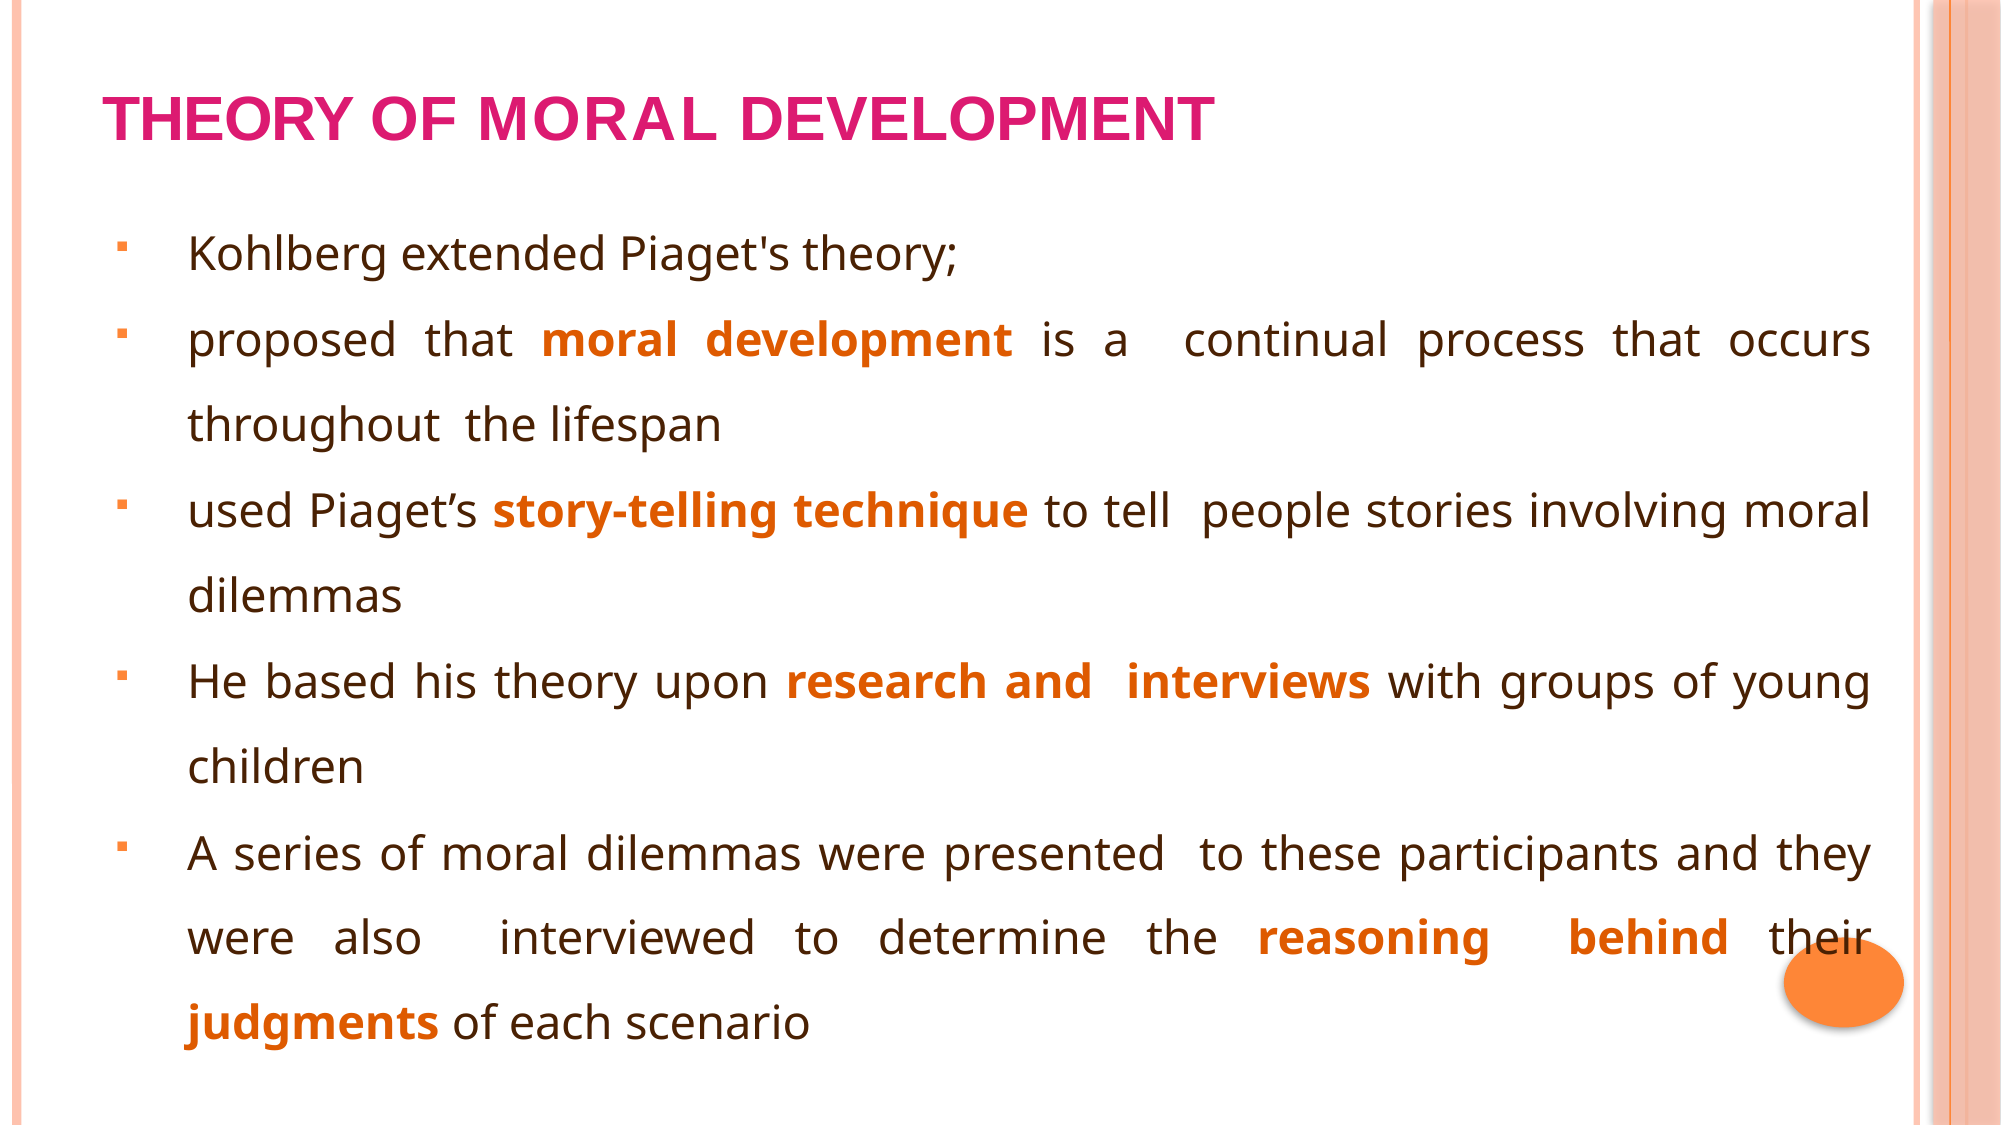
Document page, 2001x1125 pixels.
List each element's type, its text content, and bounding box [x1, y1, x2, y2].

title Theory of Moral Development [100, 0, 1238, 153]
list Kohlberg extended Piaget's theory; proposed that moral development is a continual process that occurs throughout the lifespan used Piaget’s story-telling technique to tell people stories involving moral dilemmas He based his theory upon research and interviews with groups of young children A series of moral dilemmas were presented to these participants and they were also interviewed to determine the reasoning behind their judgments of each scenario [99, 187, 1888, 1062]
